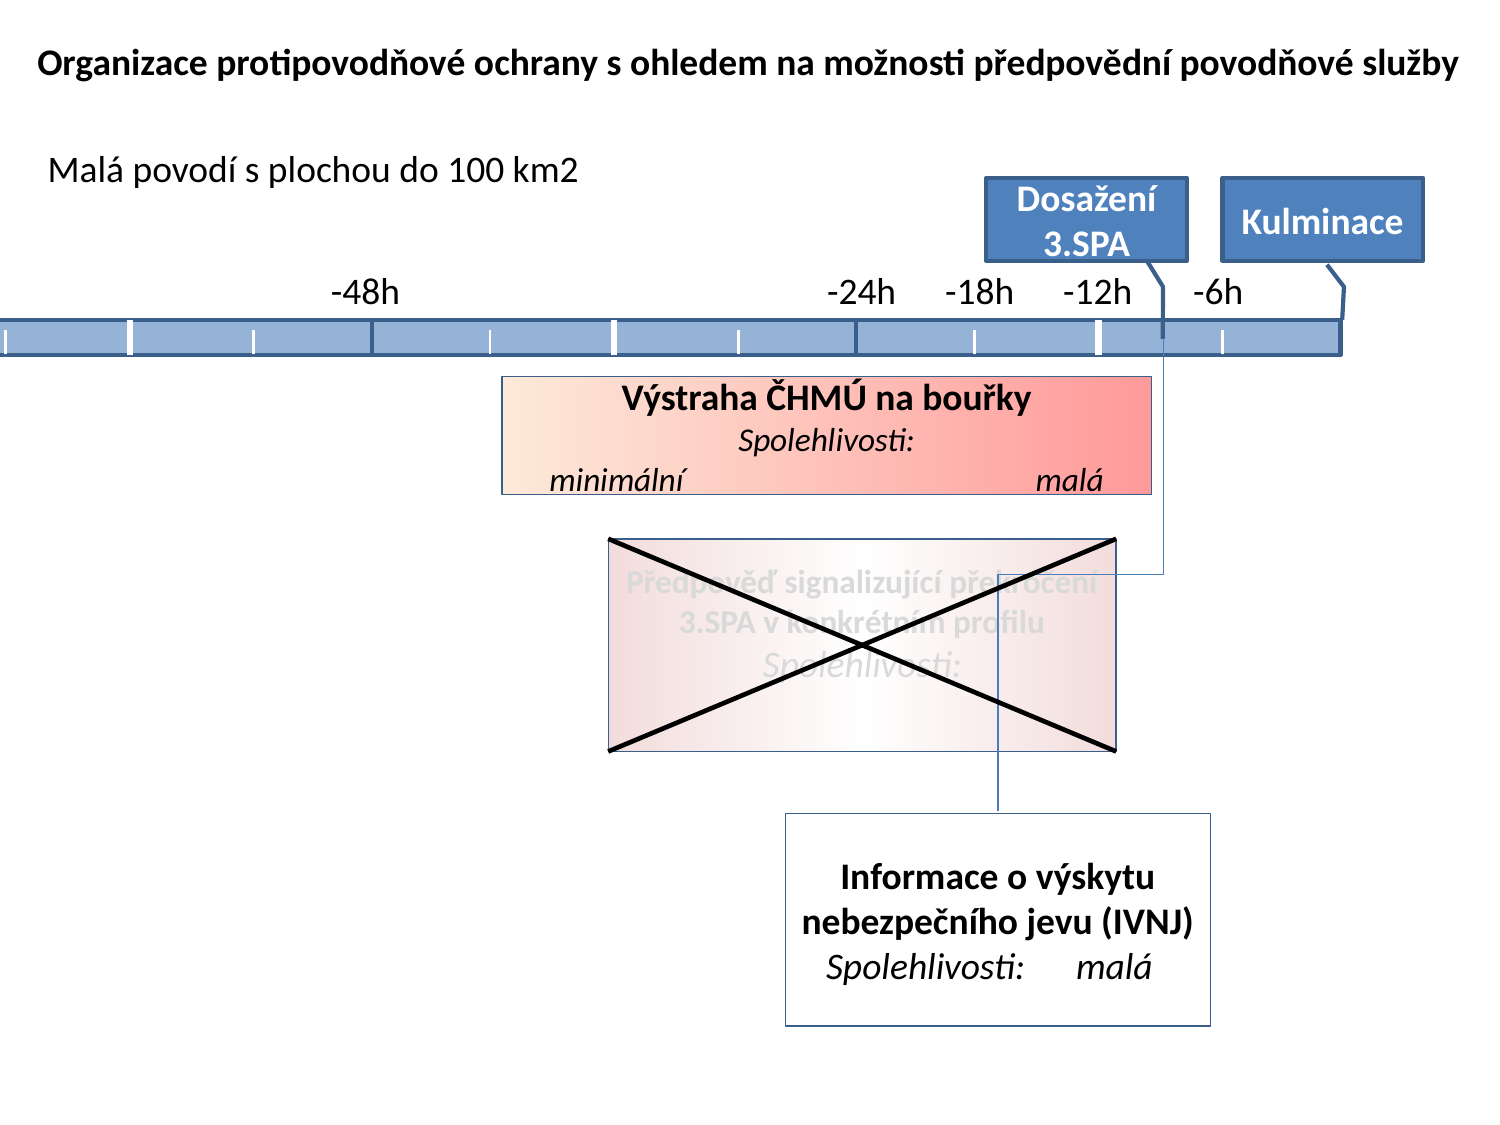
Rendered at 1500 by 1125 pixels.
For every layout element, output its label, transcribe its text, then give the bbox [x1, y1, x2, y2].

text_box Malá povodí s plochou do 100 km2 [32, 137, 595, 197]
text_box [856, 319, 1341, 356]
text_box -6h [1178, 259, 1259, 318]
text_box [608, 538, 1117, 752]
text_box -12h [1048, 259, 1148, 318]
text_box Dosažení 3.SPA [984, 176, 1189, 318]
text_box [844, 491, 1318, 658]
text_box Informace o výskytu nebezpečního jevu (IVNJ) Spolehlivosti: malá [783, 811, 1213, 1028]
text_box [0, 319, 373, 356]
text_box -24h [812, 259, 912, 318]
text_box -18h [930, 259, 1030, 318]
text_box Výstraha ČHMÚ na bouřky Spolehlivosti: minimální malá [500, 374, 1154, 497]
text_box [373, 319, 854, 356]
text_box Kulminace [1220, 176, 1425, 320]
text_box Organizace protipovodňové ochrany s ohledem na možnosti předpovědní povodňové služby [22, 30, 1476, 91]
text_box -48h [316, 259, 416, 318]
